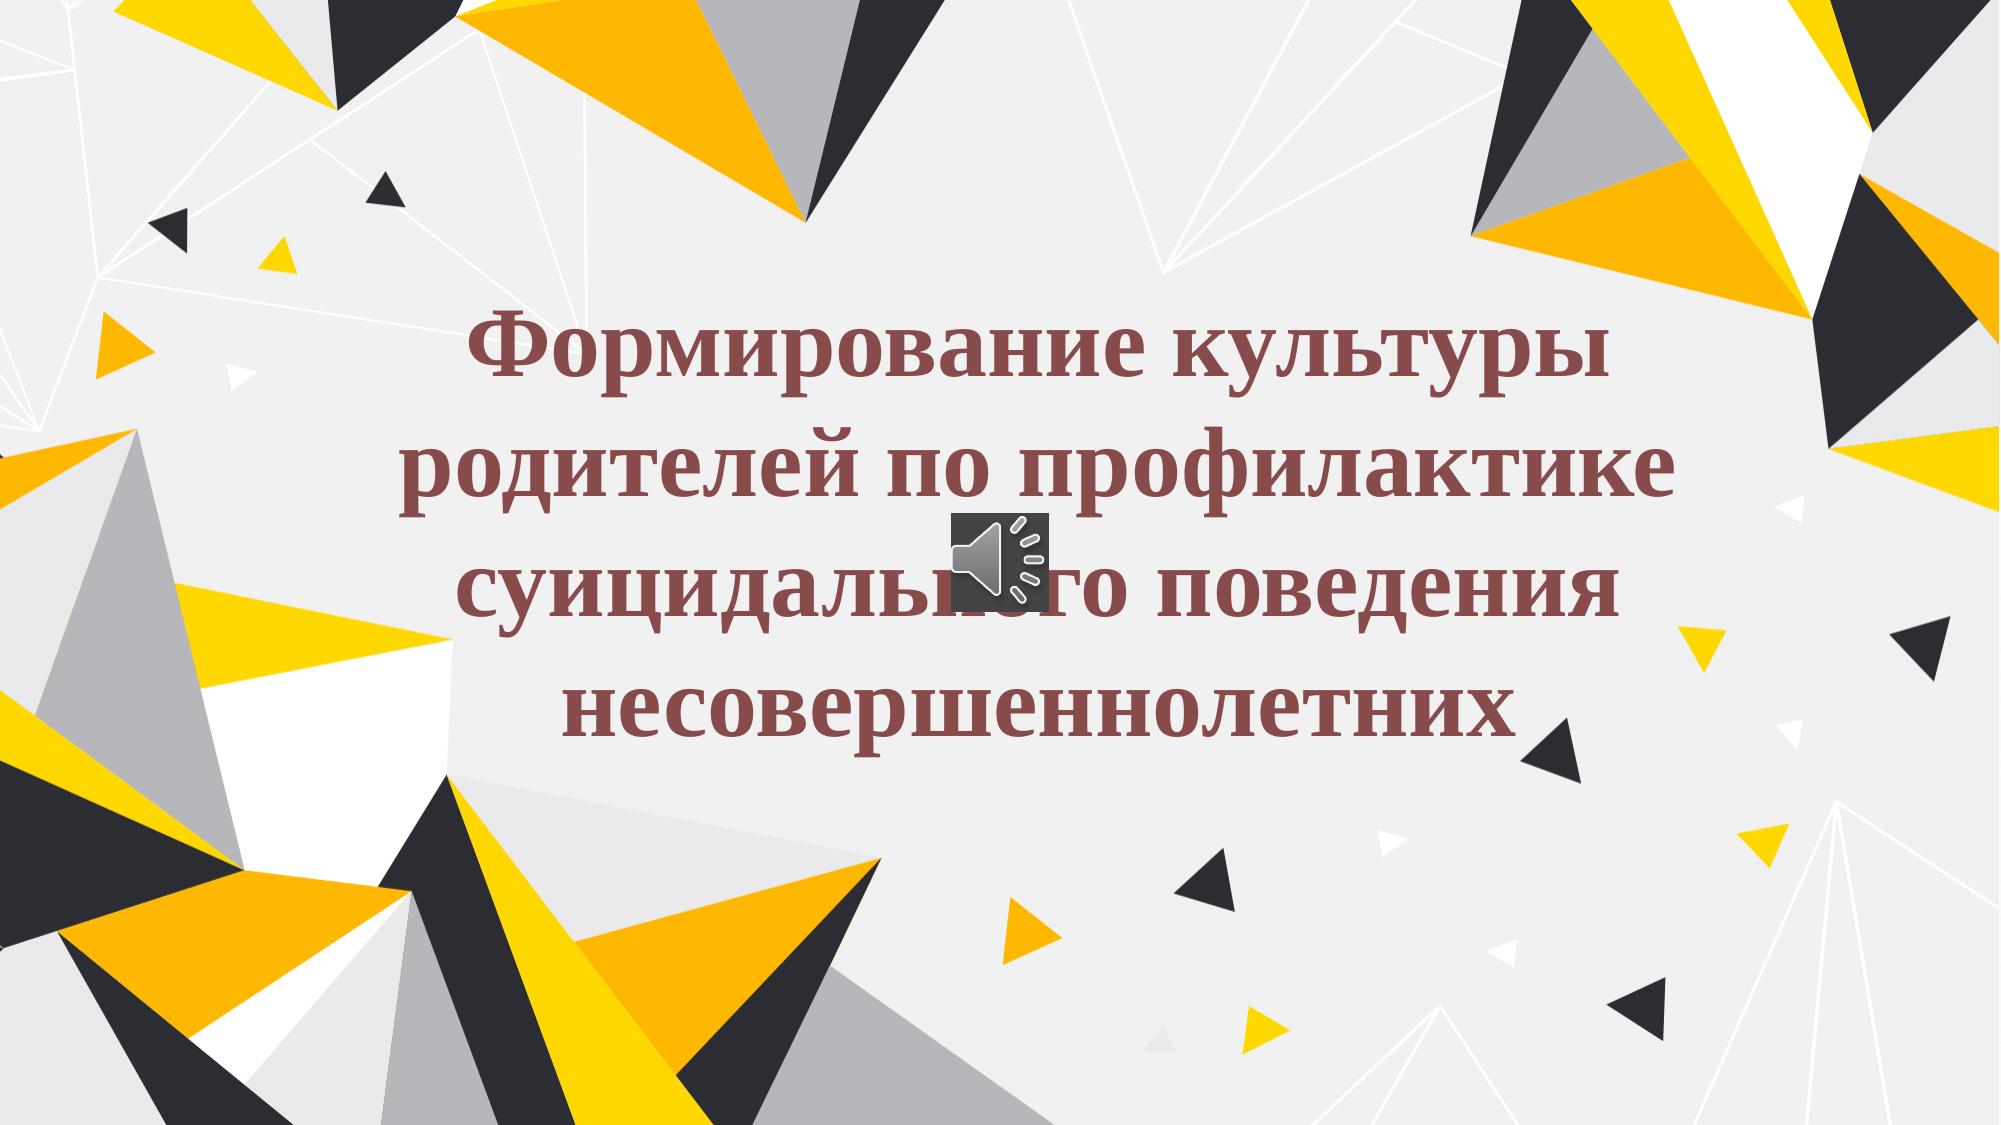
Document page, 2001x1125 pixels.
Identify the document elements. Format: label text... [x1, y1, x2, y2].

title Формирование культуры родителей по профилактике суицидального поведения несовершеннолетних [288, 372, 1789, 765]
picture [0, 0, 2000, 1125]
